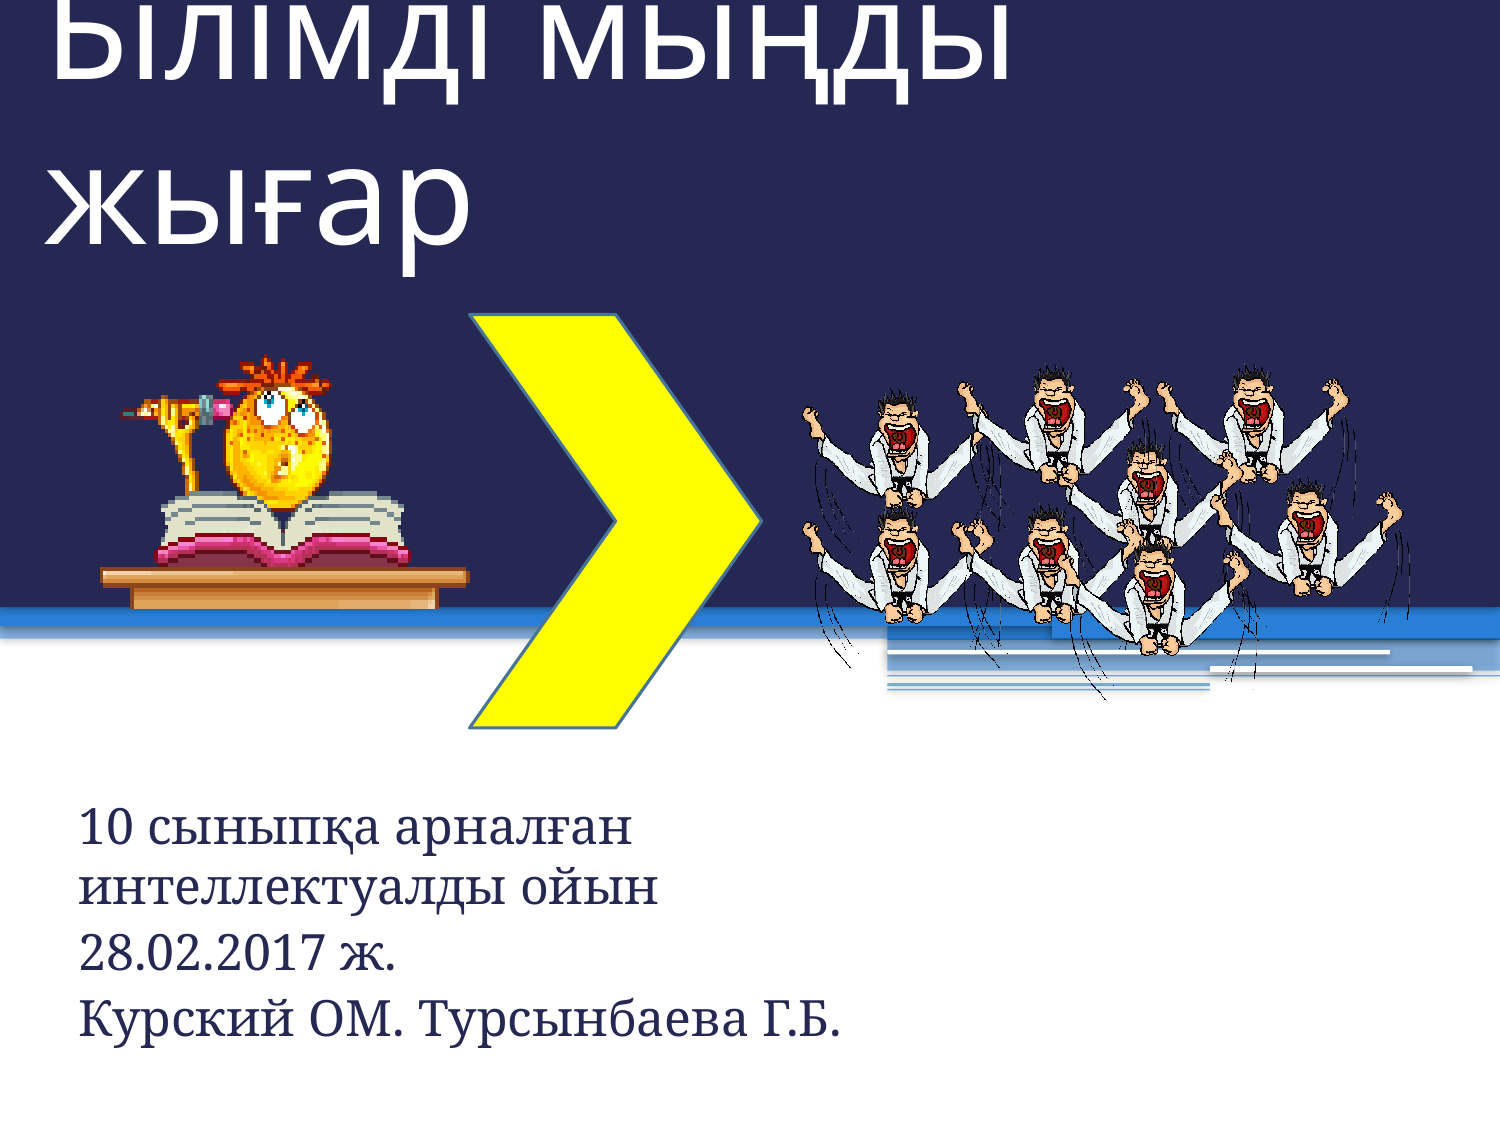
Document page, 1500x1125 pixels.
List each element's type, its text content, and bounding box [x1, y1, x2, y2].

title Білімді мыңды жығар [29, 66, 1483, 279]
text_box [468, 312, 764, 730]
subtitle 10 сыныпқа арналған интеллектуалды ойын 28.02.2017 ж. Курский ОМ. Турсынбаева Г.Б. [53, 786, 866, 1075]
picture [100, 354, 470, 609]
picture [801, 363, 1410, 701]
